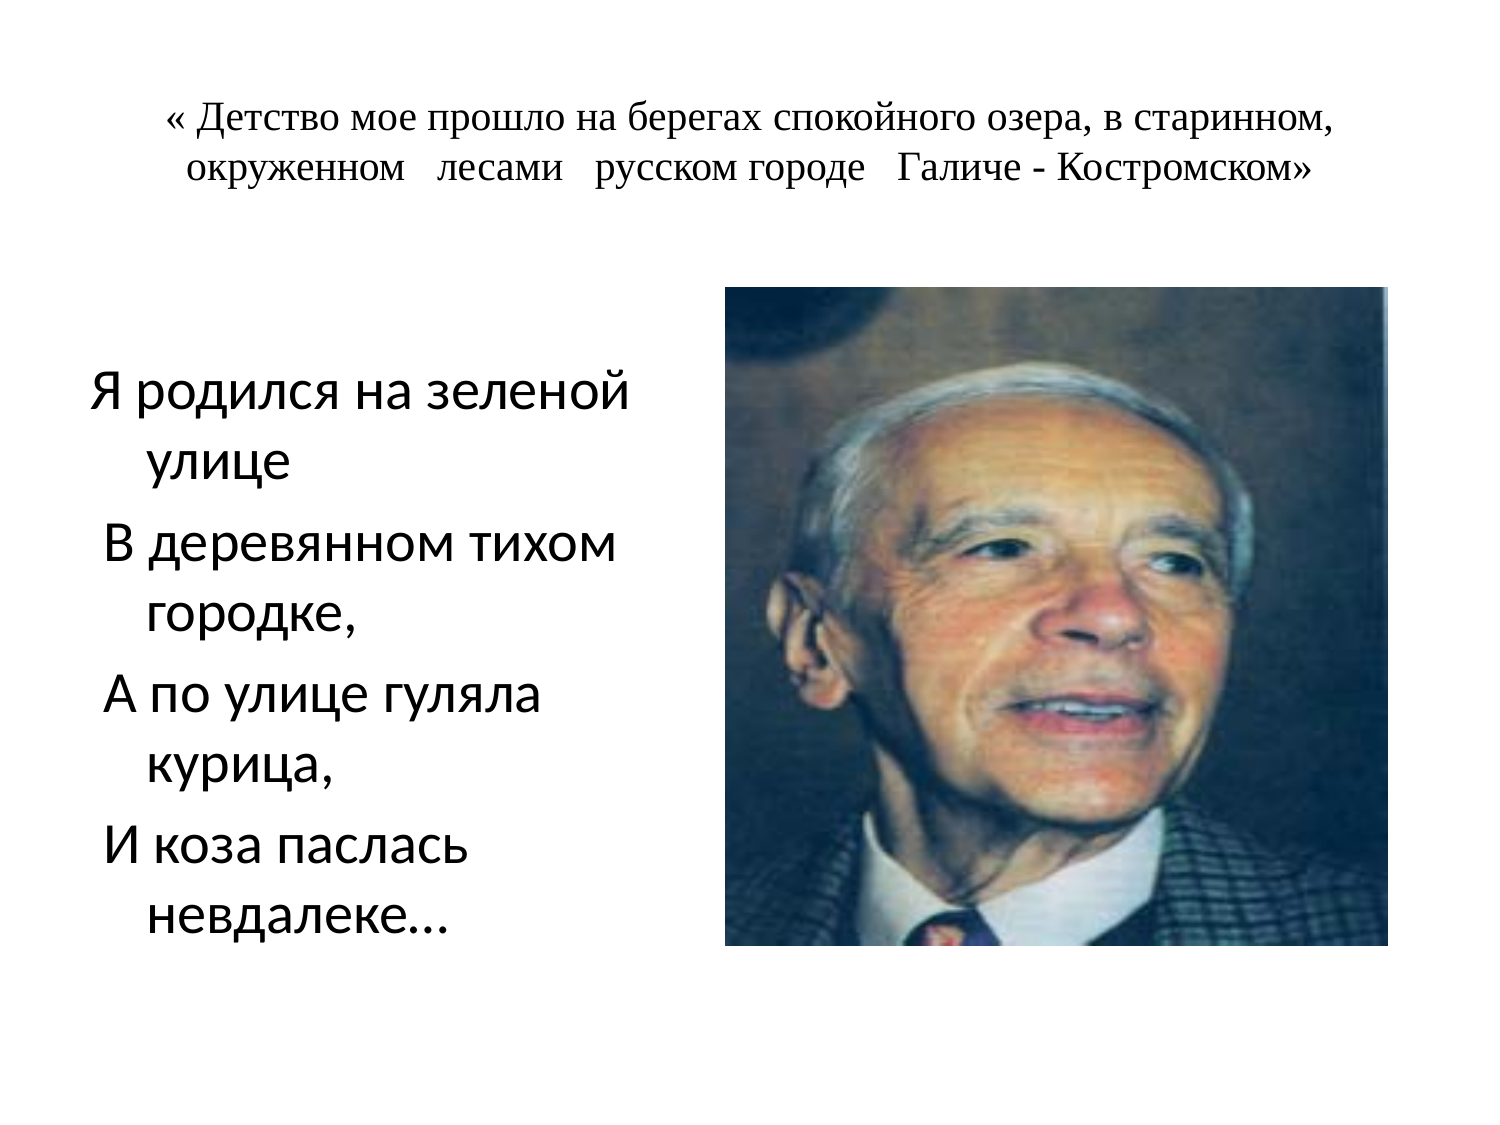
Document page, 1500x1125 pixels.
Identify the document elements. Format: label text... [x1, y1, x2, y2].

title « Детство мое прошло на берегах спокойного озера, в старинном, окруженном лесами русском городе Галиче - Костромском» [75, 45, 1425, 233]
list Я родился на зеленой улице В деревянном тихом городке, А по улице гуляла курица, И коза паслась невдалеке… [75, 262, 738, 1005]
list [724, 287, 1388, 946]
